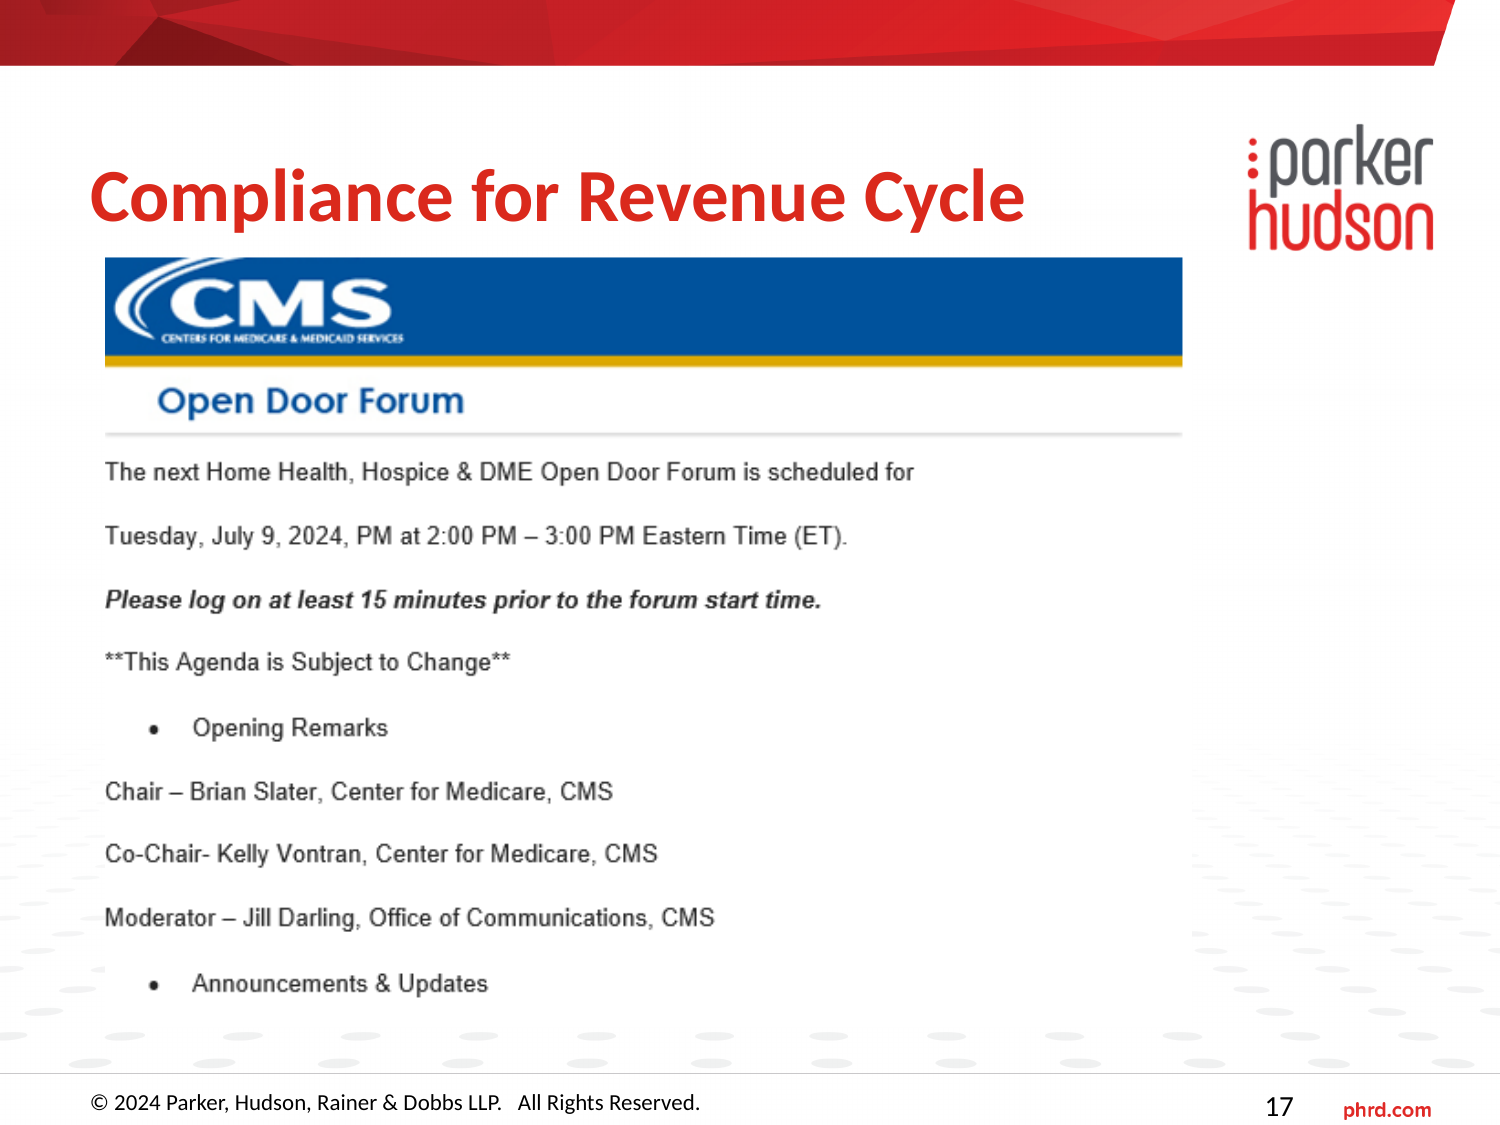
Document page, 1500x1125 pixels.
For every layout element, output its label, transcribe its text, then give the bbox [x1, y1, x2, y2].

picture [0, 0, 1500, 1125]
slide_number 17 [1161, 1079, 1310, 1125]
title Compliance for Revenue Cycle [75, 98, 1162, 286]
footer © 2024 Parker, Hudson, Rainer & Dobbs LLP. All Rights Reserved. [75, 1079, 738, 1125]
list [105, 255, 1193, 1027]
